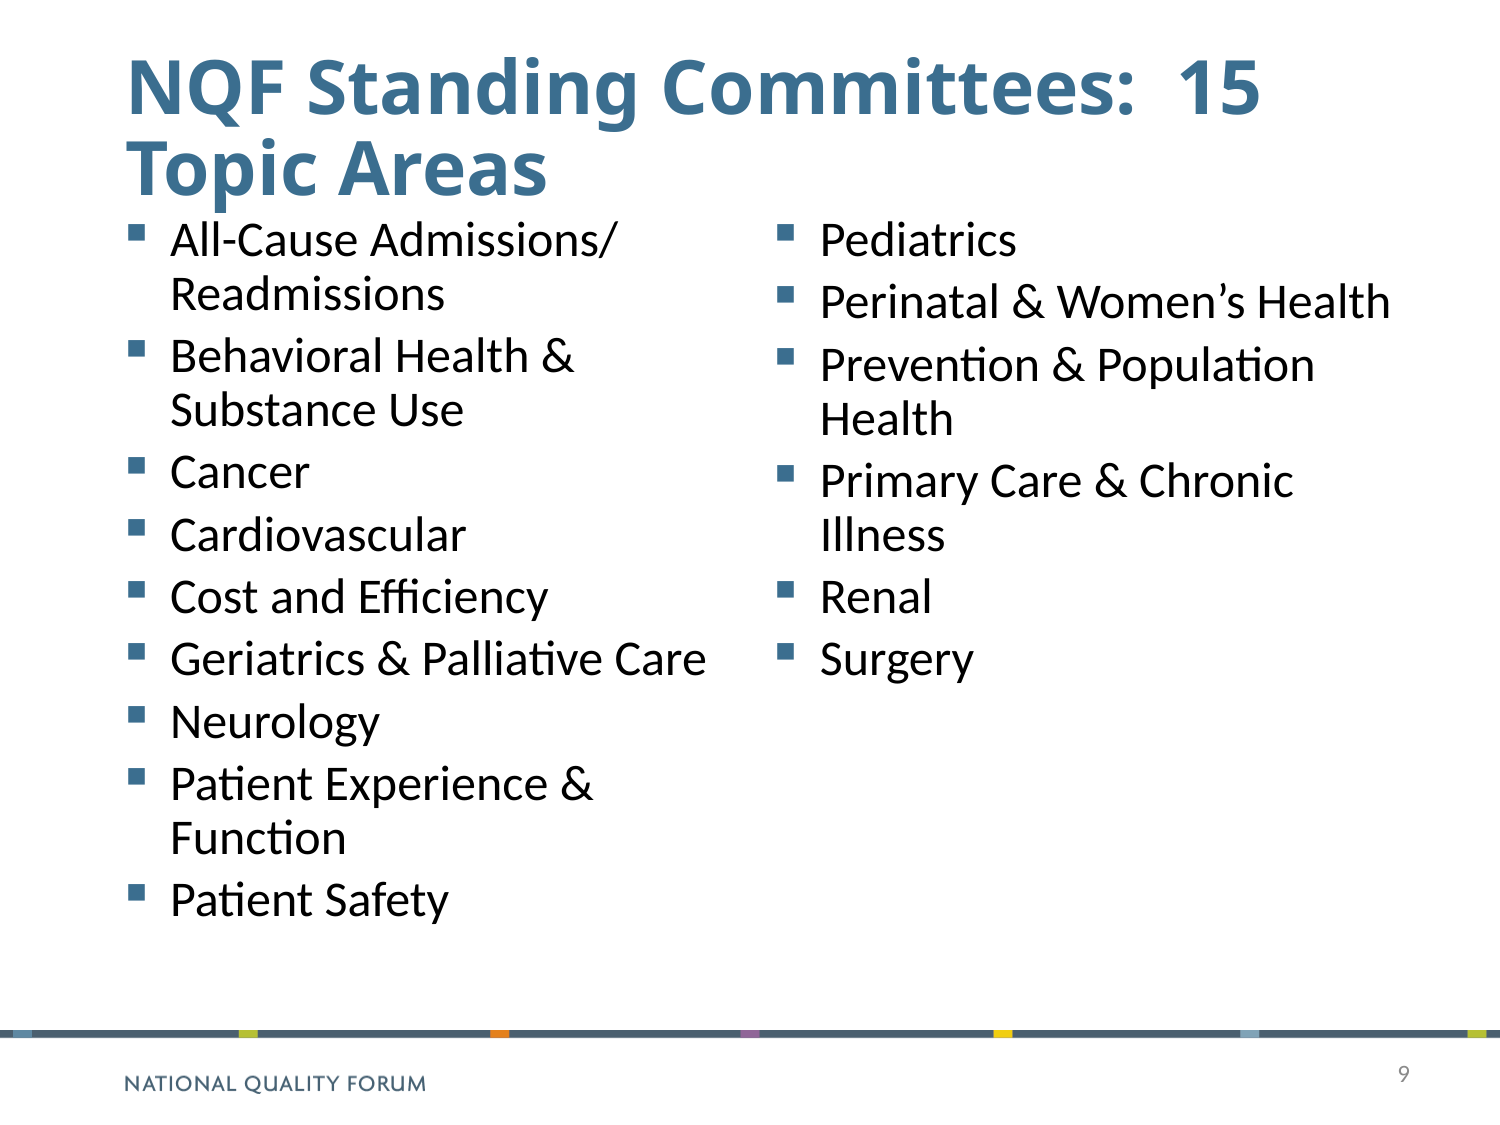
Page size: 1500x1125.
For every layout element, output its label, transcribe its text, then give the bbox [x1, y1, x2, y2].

title NQF Standing Committees: 15 Topic Areas [125, 50, 1425, 238]
slide_number 9 [1281, 1042, 1425, 1103]
picture [0, 1030, 1500, 1097]
list All-Cause Admissions/ Readmissions Behavioral Health & Substance Use Cancer Cardiovascular Cost and Efficiency Geriatrics & Palliative Care Neurology Patient Experience & Function Patient Safety Pediatrics Perinatal & Women’s Health Prevention & Population Health Primary Care & Chronic Illness Renal Surgery [125, 238, 1425, 963]
